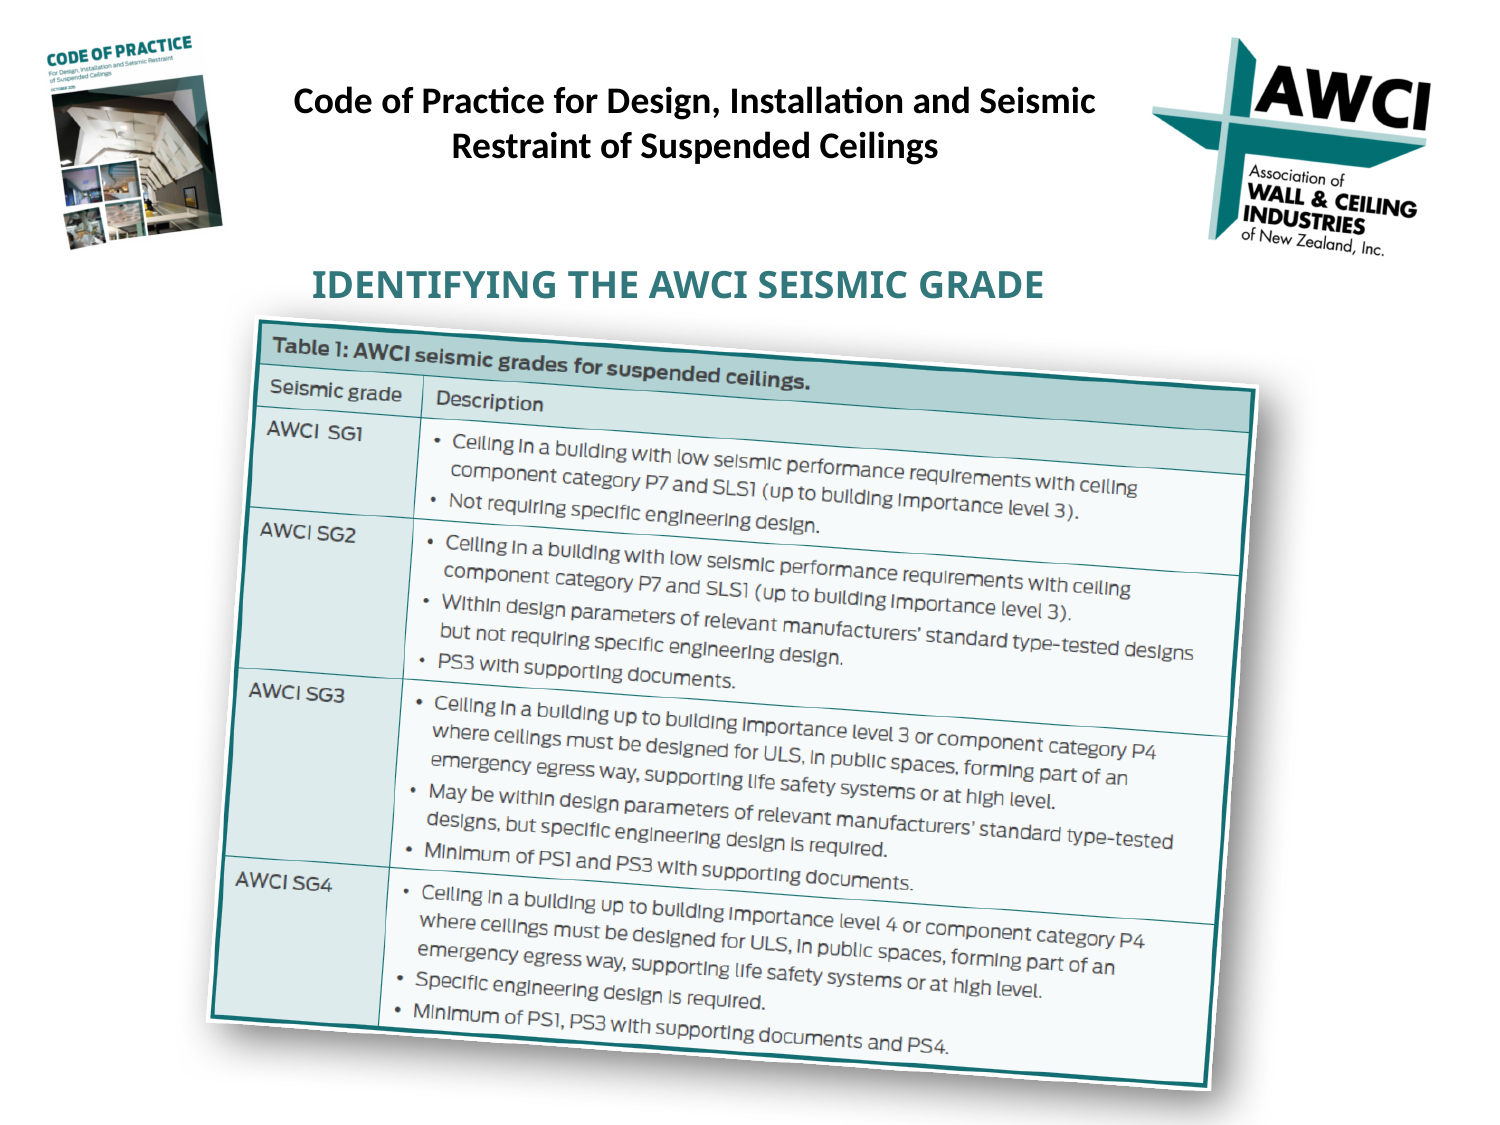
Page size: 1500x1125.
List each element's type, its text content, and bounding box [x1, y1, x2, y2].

text_box IDENTIFYING THE AWCI SEISMIC GRADE [222, 258, 1168, 314]
picture [1138, 29, 1435, 263]
picture [207, 315, 1259, 1091]
picture [42, 33, 227, 251]
text_box Code of Practice for Design, Installation and Seismic Restraint of Suspended Ceilings [253, 69, 1137, 174]
